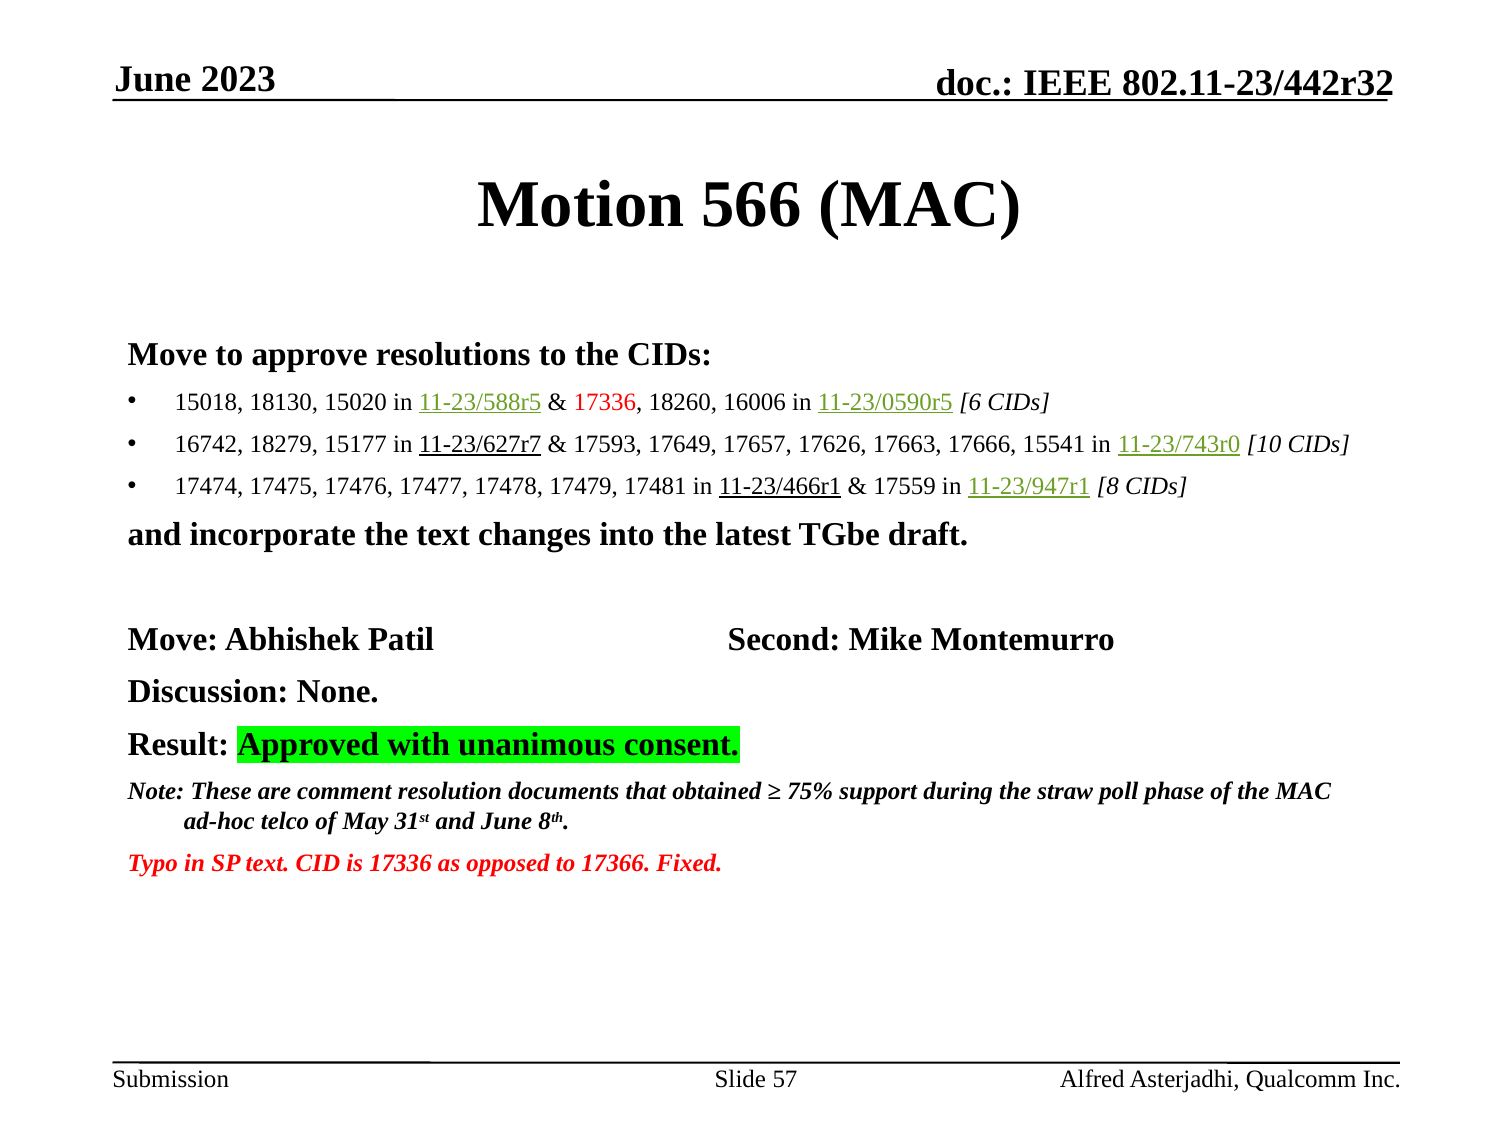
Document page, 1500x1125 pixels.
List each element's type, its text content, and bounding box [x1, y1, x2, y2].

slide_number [114, 54, 423, 100]
list Move to approve resolutions to the CIDs: 15018, 18130, 15020 in 11-23/588r5 & 17336, 18260, 16006 in 11-23/0590r5 [6 CIDs] 16742, 18279, 15177 in 11-23/627r7 & 17593, 17649, 17657, 17626, 17663, 17666, 15541 in 11-23/743r0 [10 CIDs] 17474, 17475, 17476, 17477, 17478, 17479, 17481 in 11-23/466r1 & 17559 in 11-23/947r1 [8 CIDs] and incorporate the text changes into the latest TGbe draft. Move: Abhishek Patil Second: Mike Montemurro Discussion: None. Result: Approved with unanimous consent. Note: These are comment resolution documents that obtained ≥ 75% support during the straw poll phase of the MAC ad-hoc telco of May 31st and June 8th. Typo in SP text. CID is 17336 as opposed to 17366. Fixed. [112, 324, 1388, 1063]
footer Alfred Asterjadhi, Qualcomm Inc. [878, 1061, 1402, 1093]
title Motion 566 (MAC) [112, 112, 1388, 288]
slide_number Slide 57 [712, 1061, 800, 1123]
